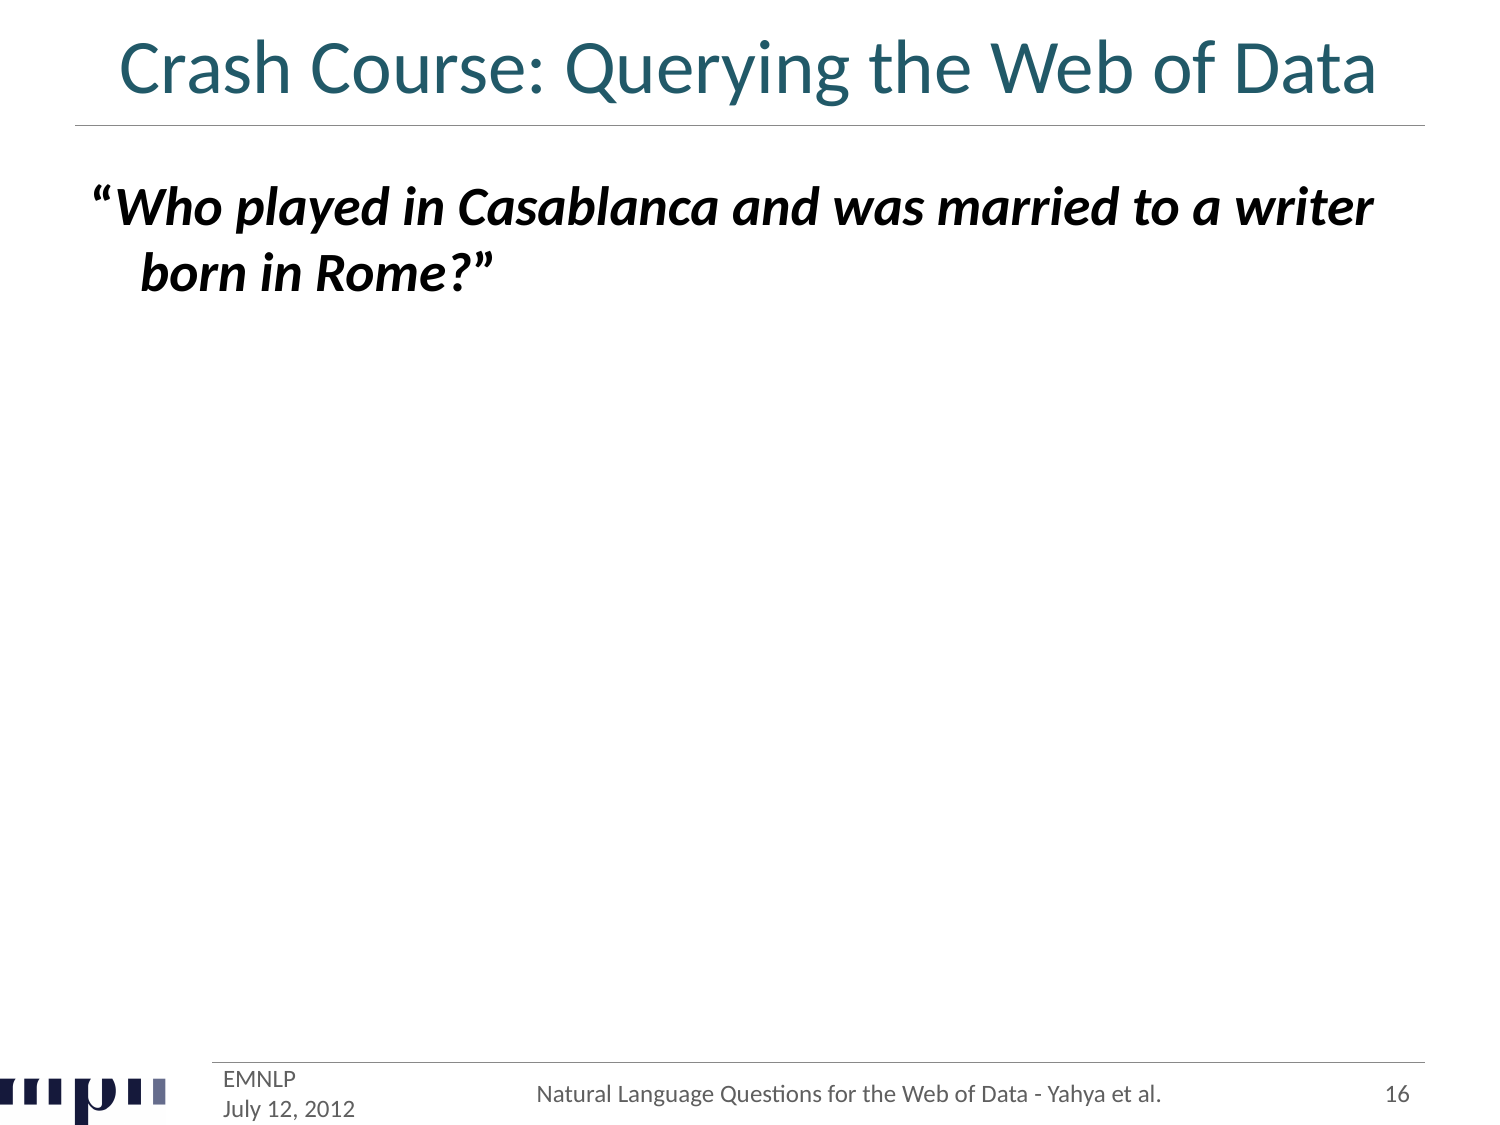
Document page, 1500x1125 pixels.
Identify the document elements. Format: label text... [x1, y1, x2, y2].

footer Natural Language Questions for the Web of Data - Yahya et al. [440, 1062, 1260, 1123]
list “Who played in Casablanca and was married to a writer born in Rome?” [75, 162, 1425, 1025]
title Crash Course: Querying the Web of Data [75, 0, 1425, 125]
slide_number 16 [1299, 1062, 1425, 1123]
picture [0, 1078, 166, 1125]
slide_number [208, 1062, 400, 1123]
